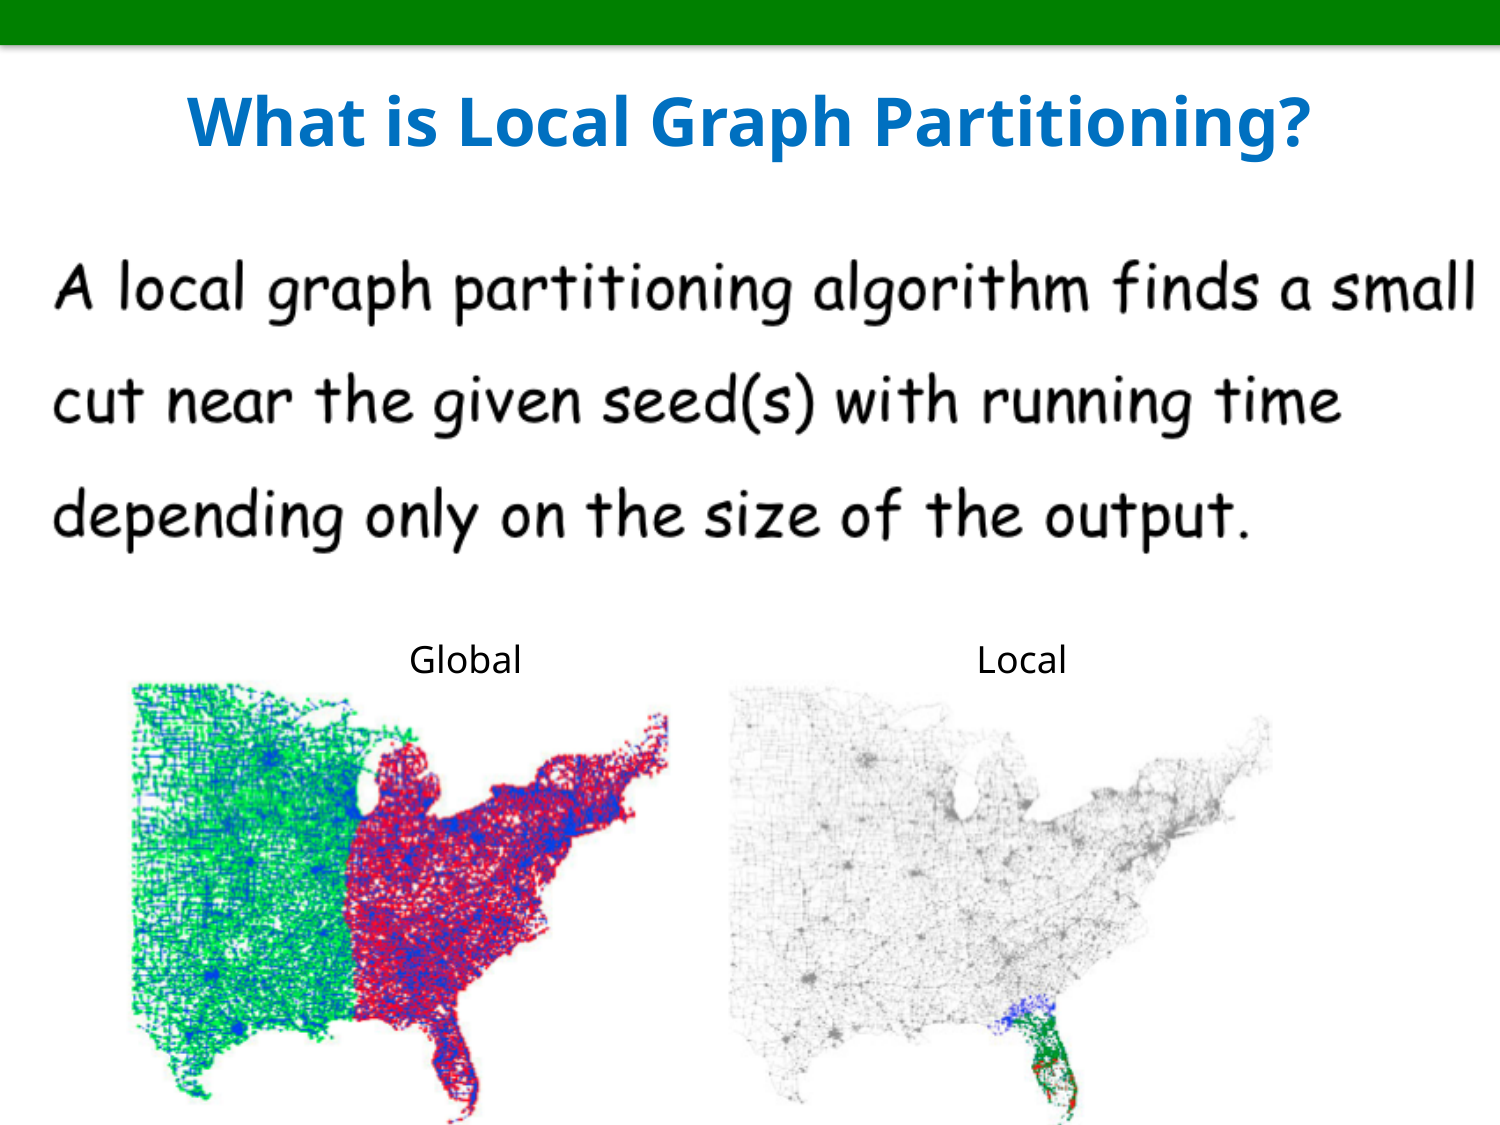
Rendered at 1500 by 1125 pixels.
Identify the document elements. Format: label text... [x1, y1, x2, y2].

title What is Local Graph Partitioning? [75, 45, 1425, 194]
picture [0, 251, 1500, 1125]
